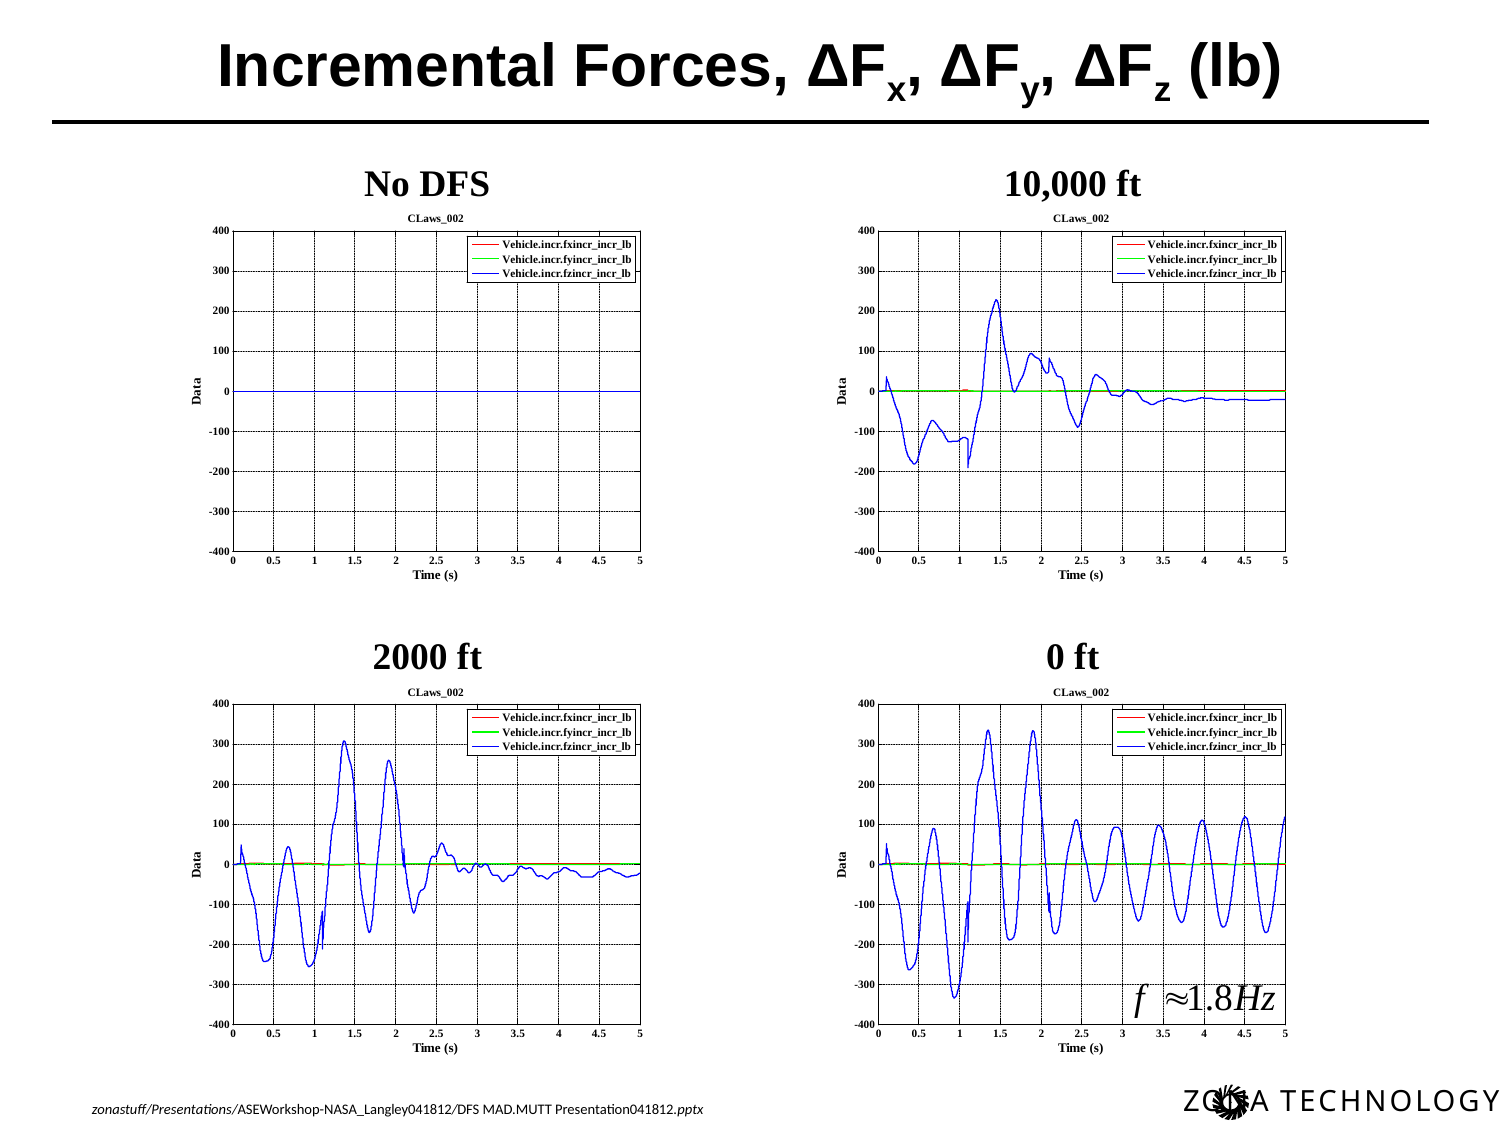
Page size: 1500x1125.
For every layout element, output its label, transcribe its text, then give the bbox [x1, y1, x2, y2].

picture [809, 201, 1336, 596]
picture [164, 201, 690, 596]
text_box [1123, 979, 1283, 1024]
text_box No DFS [164, 151, 690, 200]
title Incremental Forces, ΔFx, ΔFy, ΔFz (lb) [75, 18, 1425, 116]
text_box 2000 ft [164, 624, 690, 673]
picture [164, 674, 690, 1069]
text_box 0 ft [810, 624, 1336, 673]
picture [809, 674, 1336, 1069]
text_box 10,000 ft [810, 151, 1336, 200]
